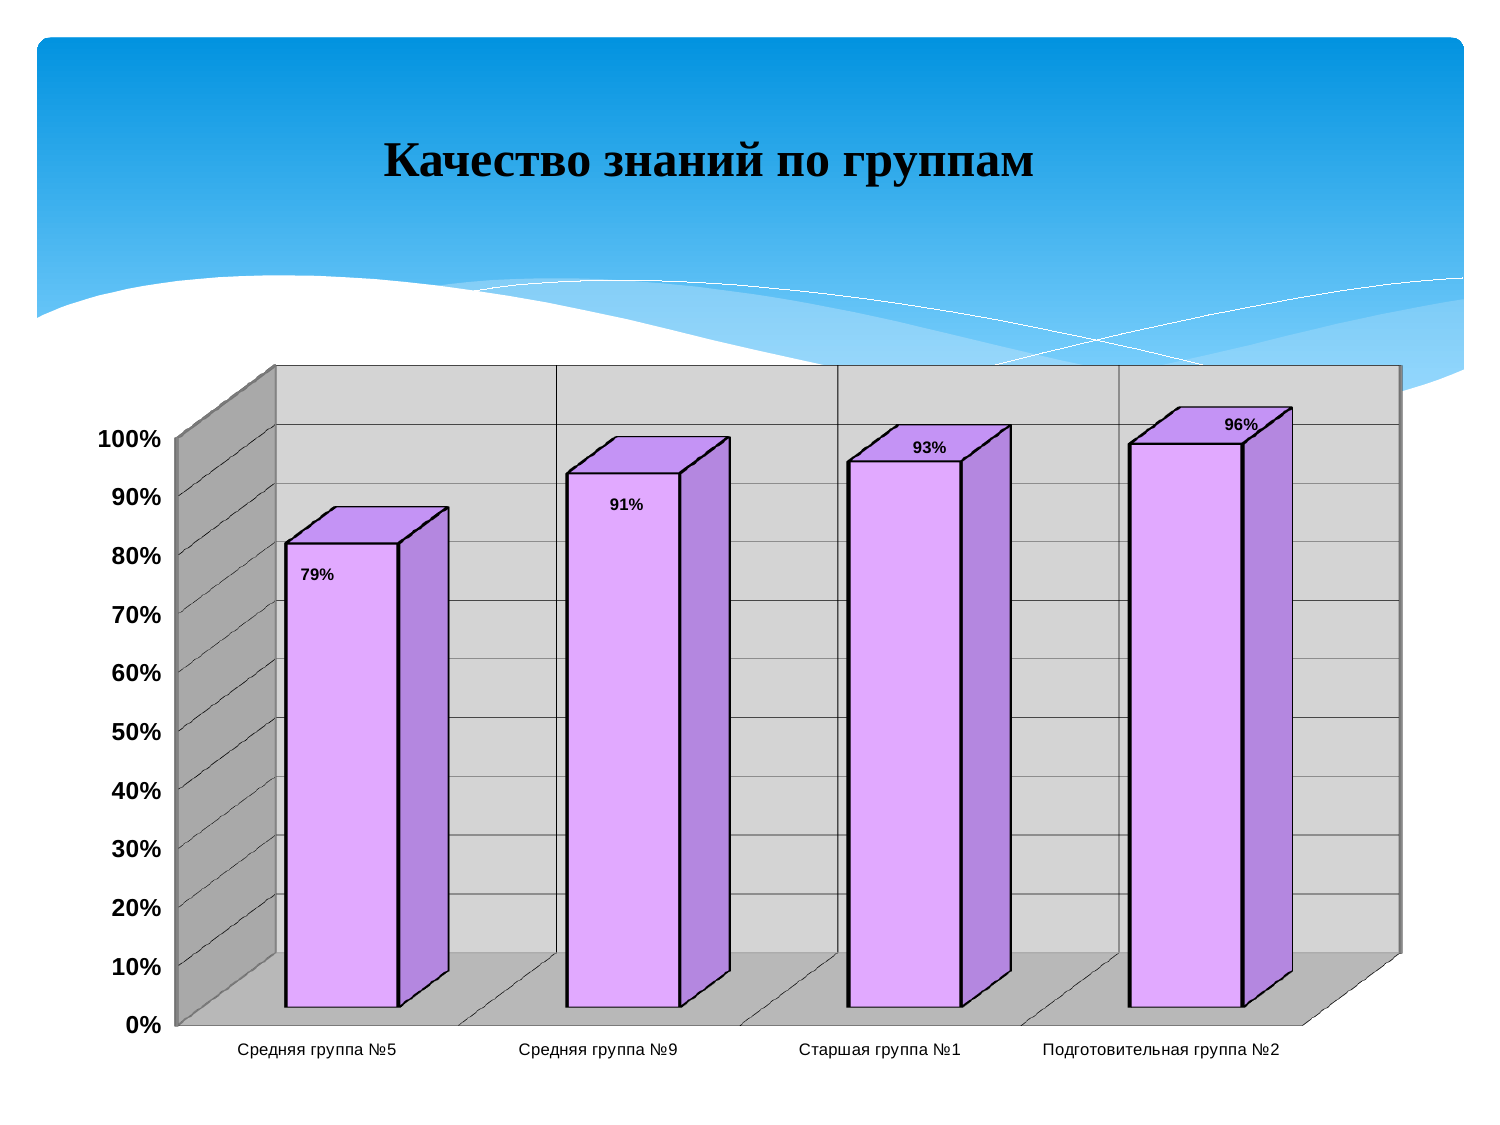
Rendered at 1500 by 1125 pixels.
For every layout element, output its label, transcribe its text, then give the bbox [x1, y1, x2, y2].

text_box Качество знаний по группам [175, 119, 1243, 194]
chart [69, 345, 1431, 1079]
